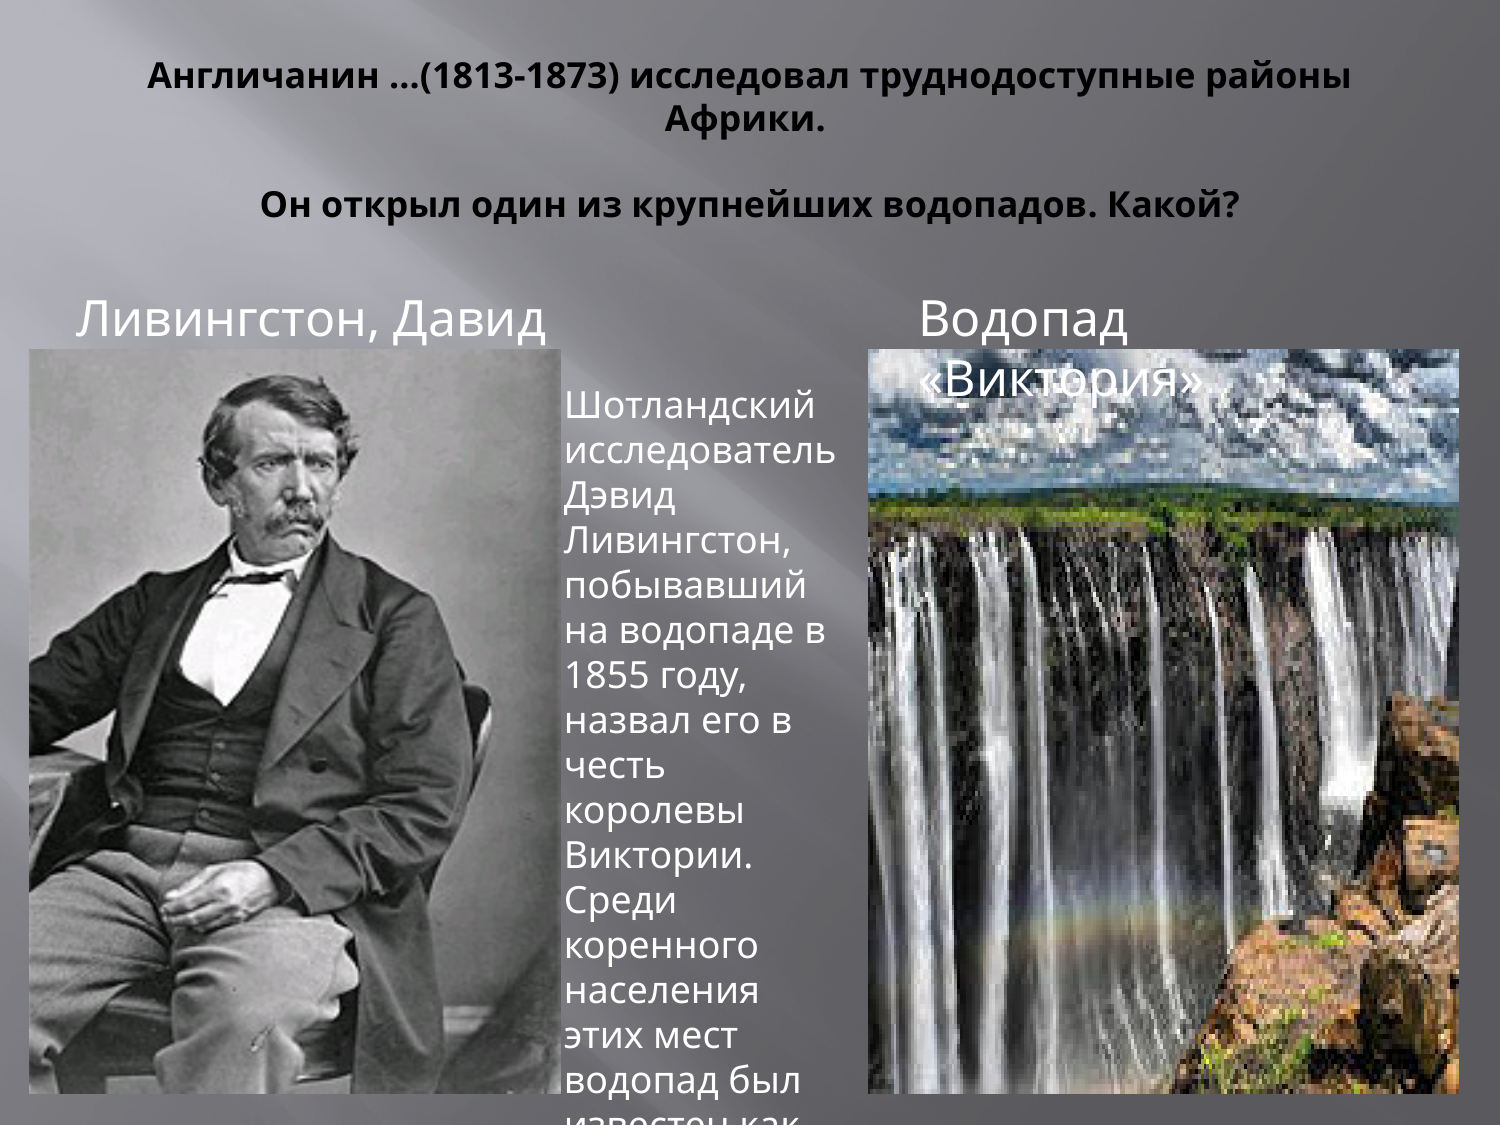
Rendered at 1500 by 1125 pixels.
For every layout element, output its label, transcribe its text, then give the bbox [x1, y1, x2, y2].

title Англичанин …(1813-1873) исследовал труднодоступные районы Африки. Он открыл один из крупнейших водопадов. Какой? [75, 45, 1425, 233]
picture [867, 349, 1459, 1095]
text_box Шотландский исследователь Дэвид Ливингстон, побывавший на водопаде в 1855 году, назвал его в честь королевы Виктории. Среди коренного населения этих мест водопад был известен как «Гремящий дым». [595, 373, 854, 1125]
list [29, 349, 562, 1095]
text_box Водопад «Виктория» [903, 278, 1388, 349]
text_box Ливингстон, Давид [61, 278, 561, 349]
